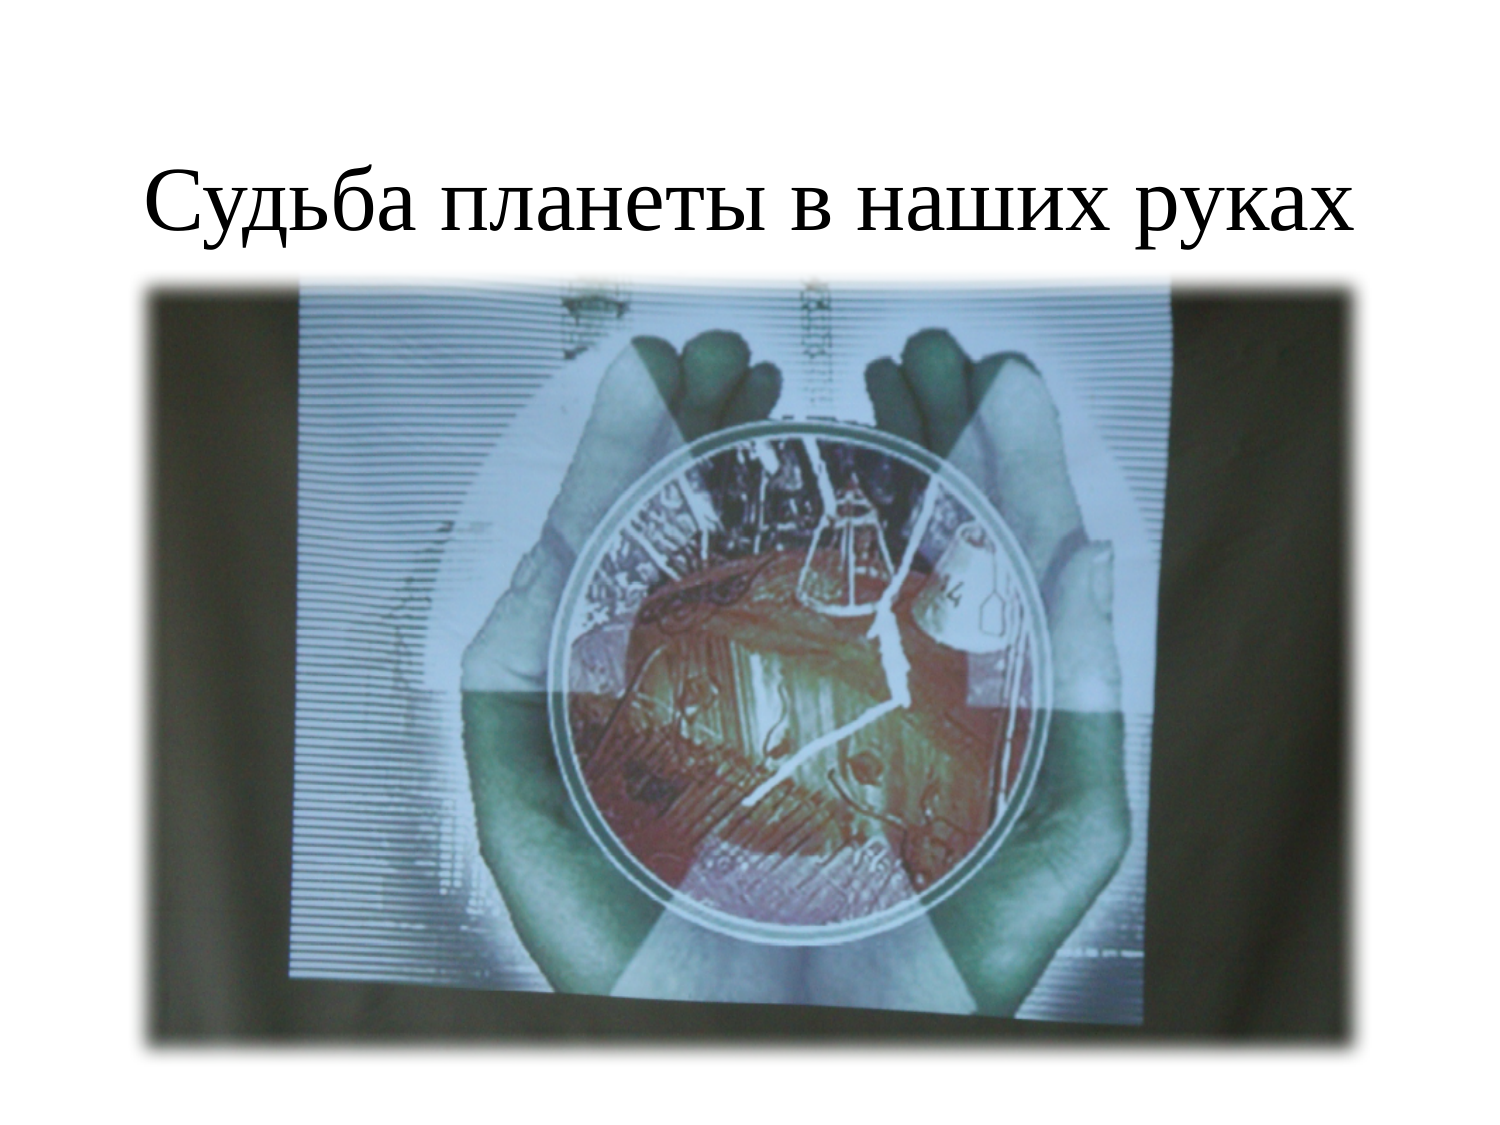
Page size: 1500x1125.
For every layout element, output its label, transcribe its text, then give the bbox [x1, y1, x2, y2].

picture [128, 269, 1372, 1067]
title Судьба планеты в наших руках [112, 99, 1388, 288]
